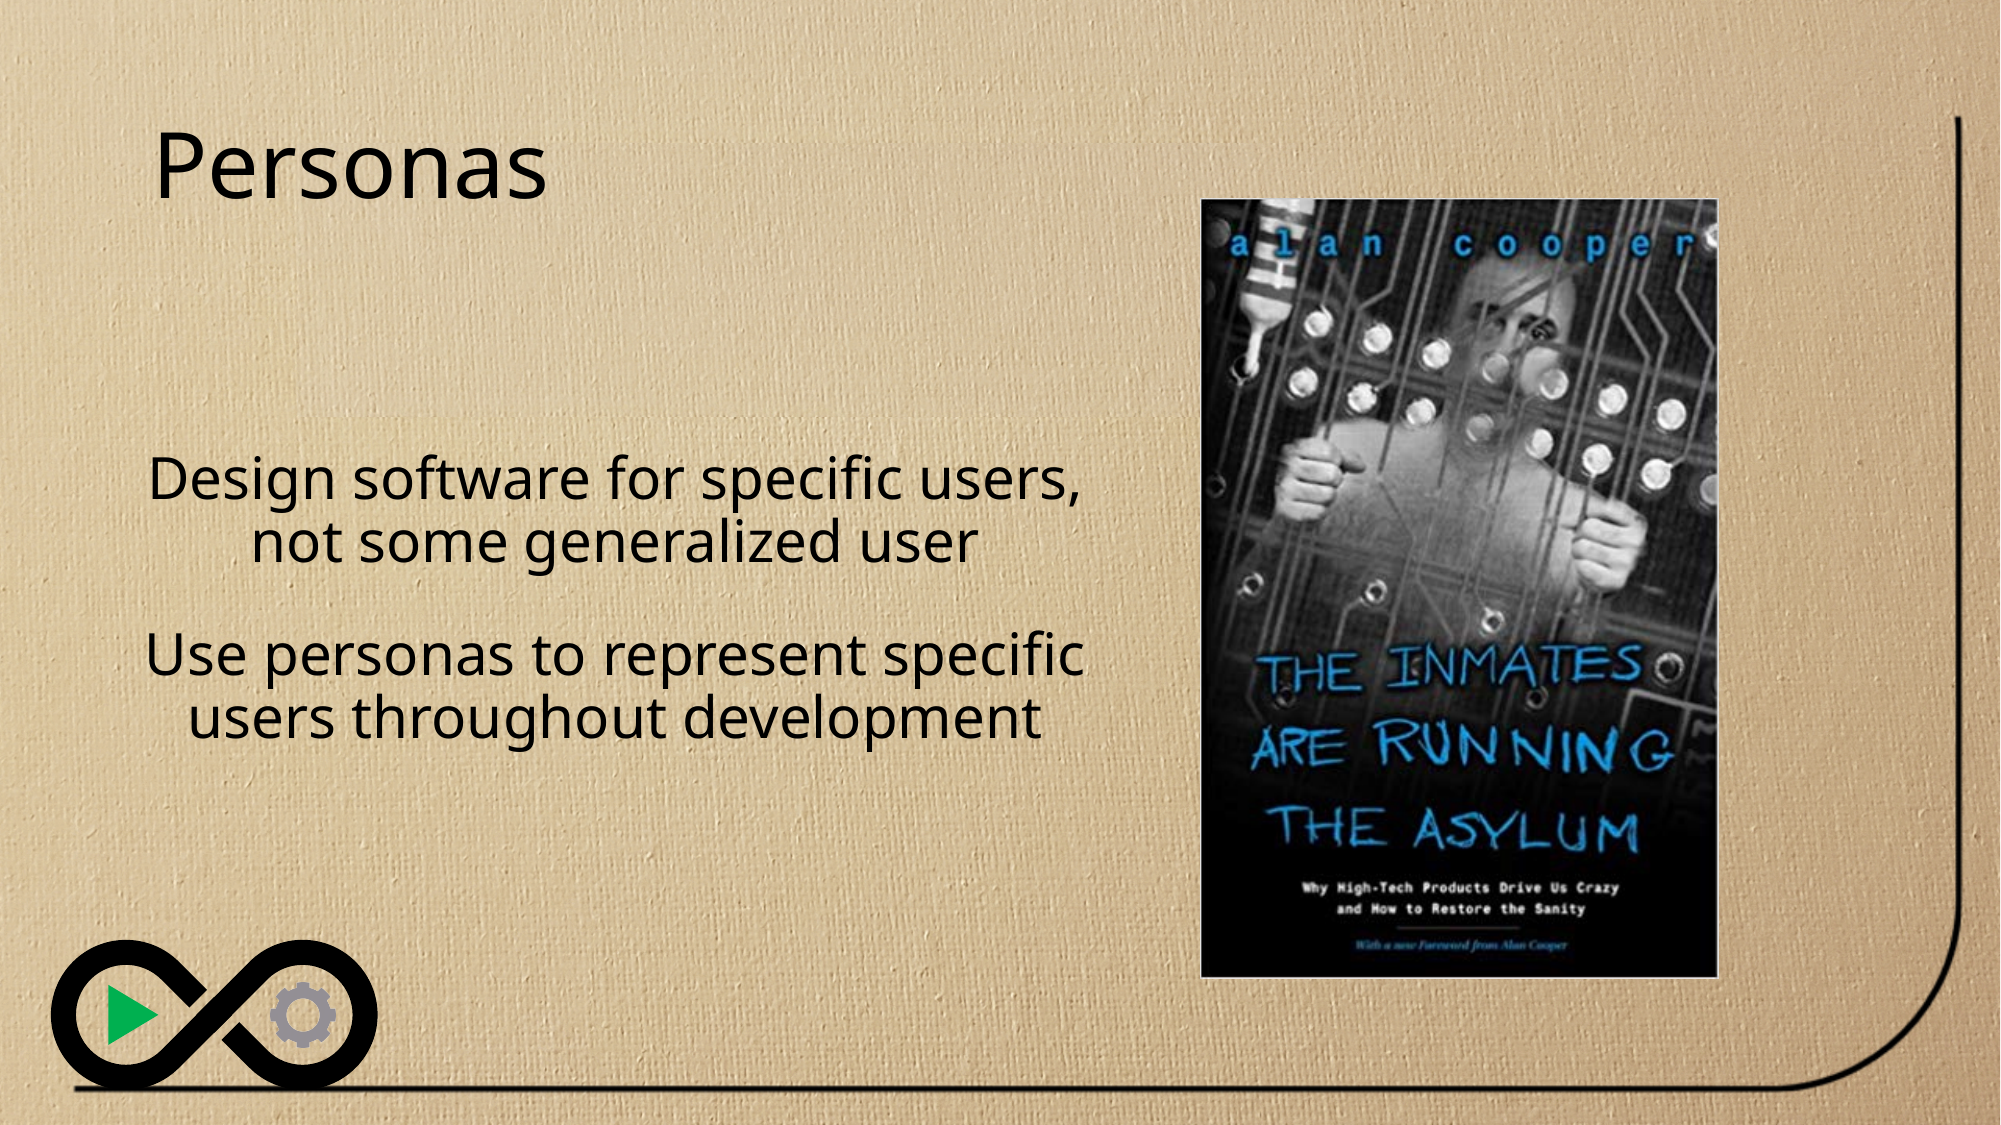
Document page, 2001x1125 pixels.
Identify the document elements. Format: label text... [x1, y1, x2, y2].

list Design software for specific users, not some generalized user Use personas to represent specific users throughout development [90, 299, 1140, 1014]
picture [0, 0, 2001, 1125]
title Personas [137, 59, 1863, 278]
